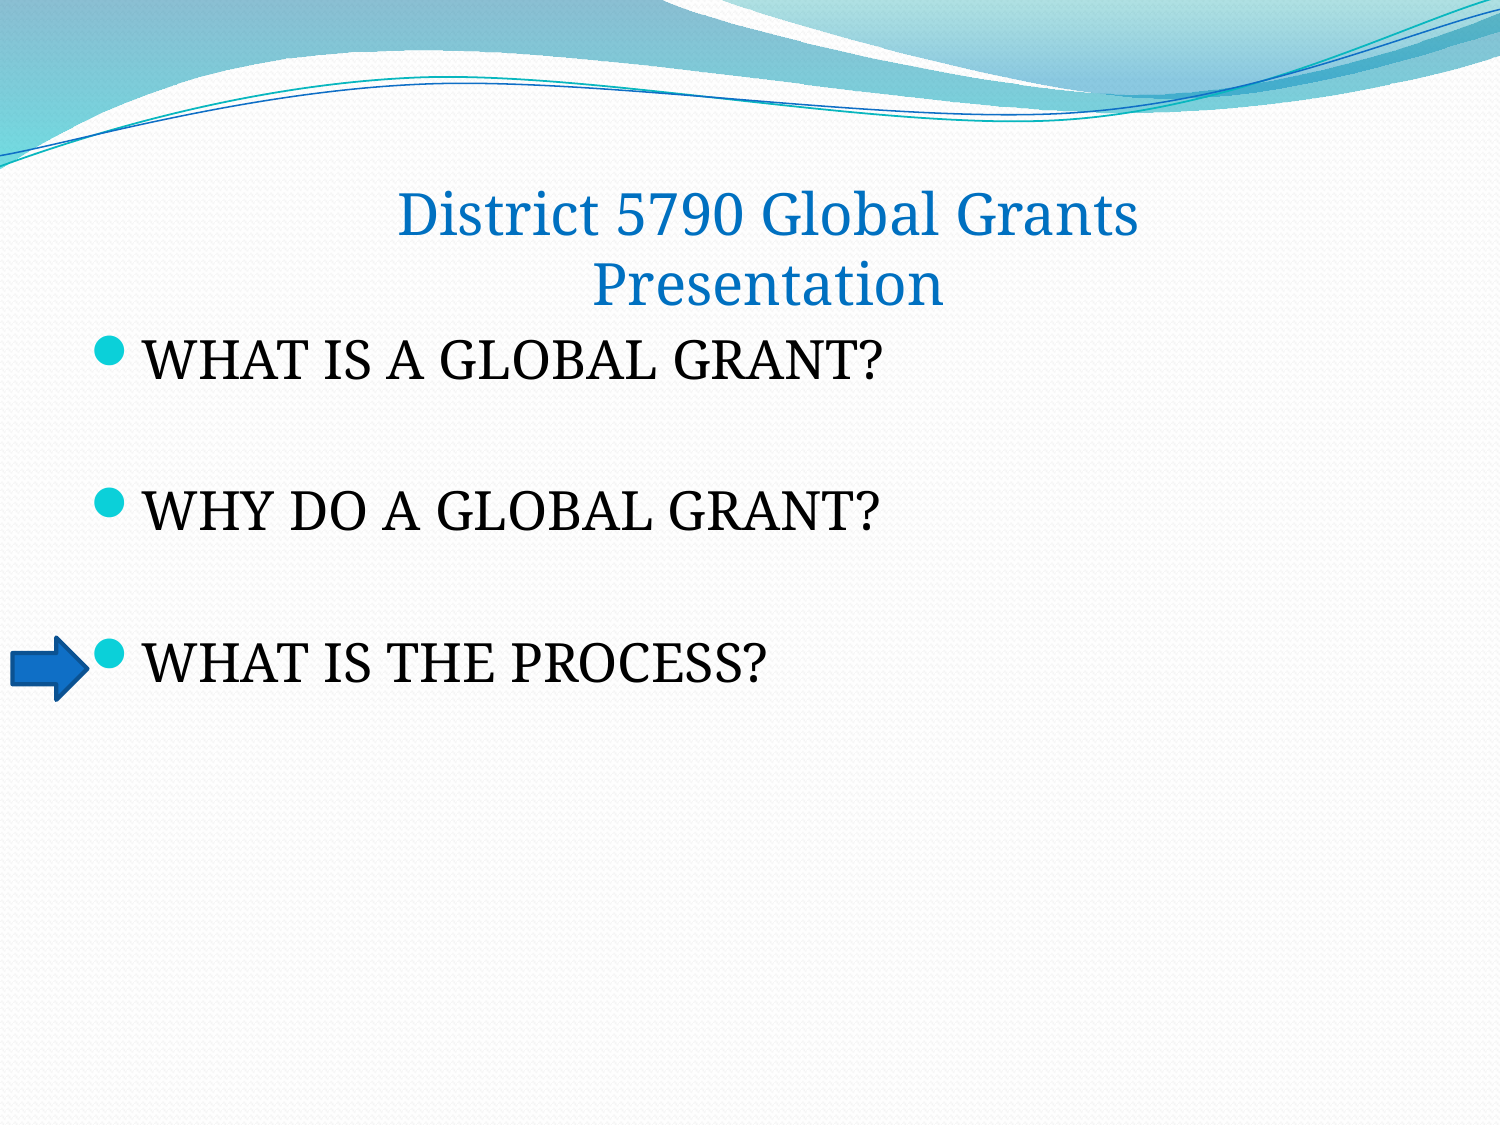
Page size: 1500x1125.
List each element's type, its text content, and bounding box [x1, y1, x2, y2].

text_box District 5790 Global Grants Presentation [225, 169, 1313, 325]
list WHAT IS A GLOBAL GRANT? WHY DO A GLOBAL GRANT? WHAT IS THE PROCESS? [74, 317, 1426, 1038]
text_box [10, 635, 90, 702]
